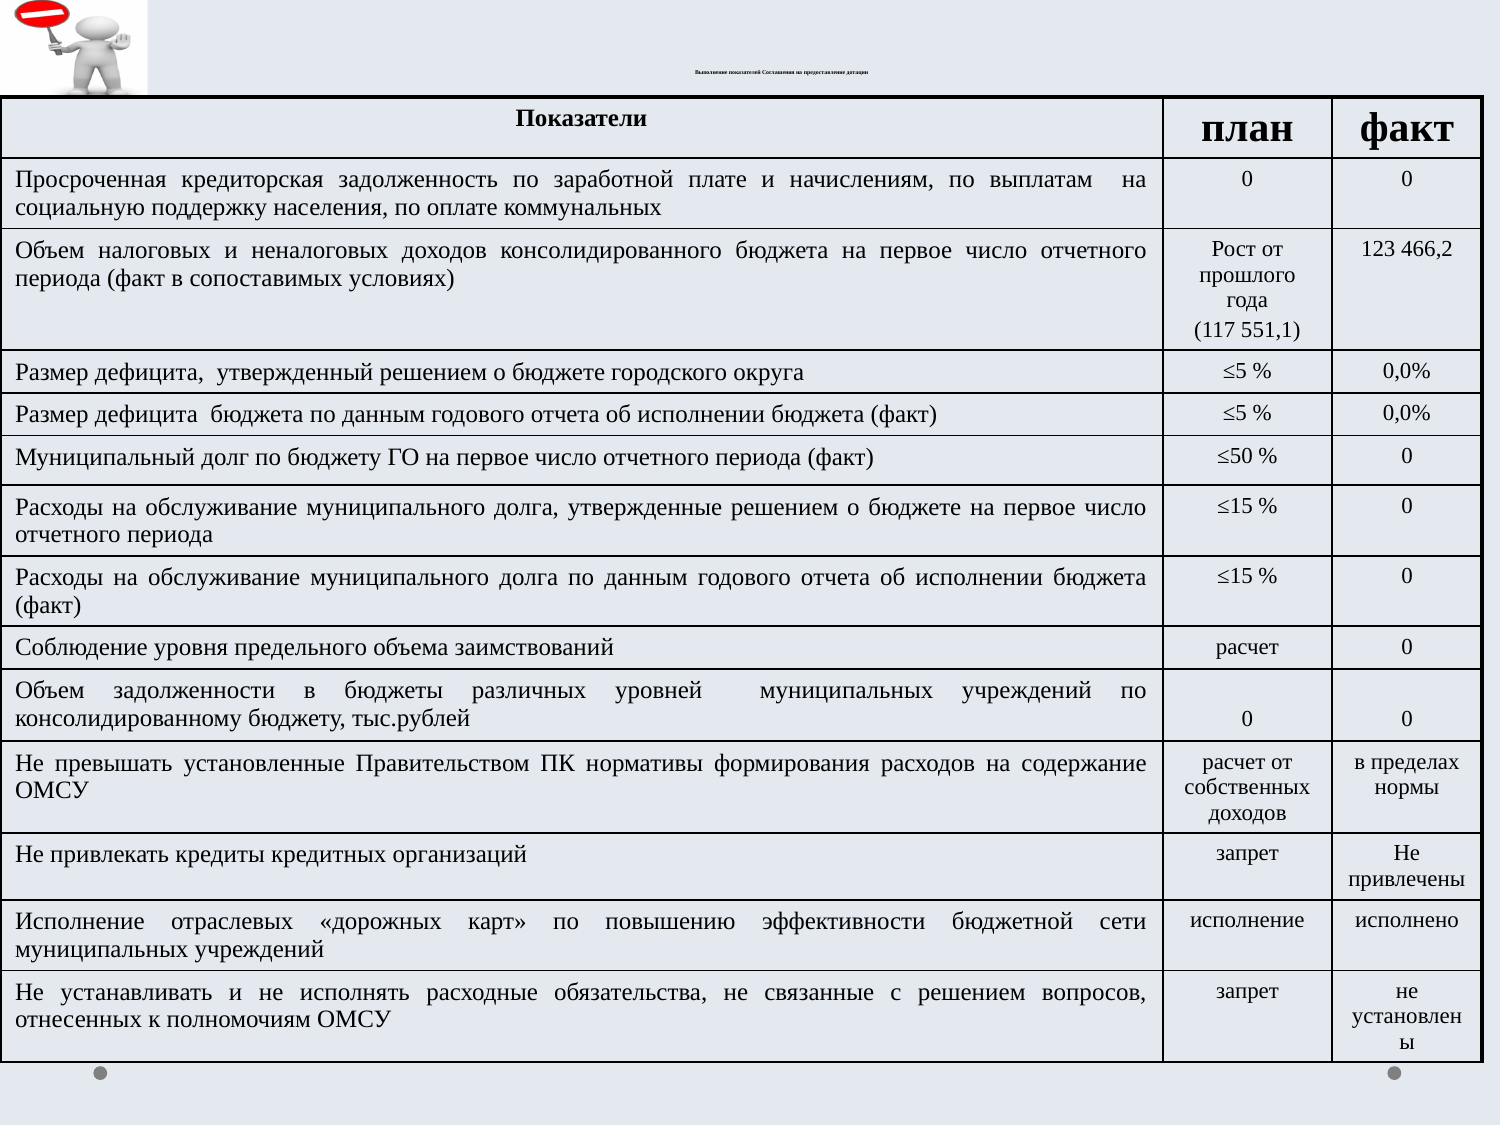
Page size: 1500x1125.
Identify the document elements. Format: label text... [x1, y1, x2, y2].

table_cell Объем налоговых и неналоговых доходов консолидированного бюджета на первое число отчетного периода (факт в сопоставимых условиях) [2, 229, 1162, 349]
table_cell Рост от прошлого года (117 551,1) [1164, 229, 1331, 349]
table_header план [1164, 99, 1331, 157]
table_cell Расходы на обслуживание муниципального долга по данным годового отчета об исполнении бюджета (факт) [2, 557, 1162, 625]
table_cell Не привлекать кредиты кредитных организаций [2, 834, 1162, 899]
table_cell Объем задолженности в бюджеты различных уровней муниципальных учреждений по консолидированному бюджету, тыс.рублей [2, 670, 1162, 740]
table_cell запрет [1164, 971, 1331, 1061]
table_cell Соблюдение уровня предельного объема заимствований [2, 627, 1162, 668]
table_cell 0,0% [1333, 351, 1480, 392]
table_cell расчет от собственных доходов [1164, 742, 1331, 832]
table_cell Не привлечены [1333, 834, 1480, 899]
table_cell Размер дефицита, утвержденный решением о бюджете городского округа [2, 351, 1162, 392]
table_cell исполнение [1164, 901, 1331, 970]
picture [0, 0, 148, 99]
table_cell 0 [1164, 670, 1331, 740]
table_cell Исполнение отраслевых «дорожных карт» по повышению эффективности бюджетной сети муниципальных учреждений [2, 901, 1162, 970]
table_cell ≤50 % [1164, 436, 1331, 484]
table_cell Просроченная кредиторская задолженность по заработной плате и начислениям, по выплатам на социальную поддержку населения, по оплате коммунальных [2, 159, 1162, 228]
table_cell 0,0% [1333, 394, 1480, 435]
table_cell 0 [1333, 627, 1480, 668]
table_header Показатели [2, 99, 1162, 157]
table_cell расчет [1164, 627, 1331, 668]
table_cell 123 466,2 [1333, 229, 1480, 349]
table_cell 0 [1333, 159, 1480, 228]
title Выполнение показателей Cоглашения на предоставление дотации [152, 18, 1500, 125]
table_header факт [1333, 99, 1480, 157]
table_cell 0 [1164, 159, 1331, 228]
table_cell Расходы на обслуживание муниципального долга, утвержденные решением о бюджете на первое число отчетного периода [2, 486, 1162, 555]
table_cell Не превышать установленные Правительством ПК нормативы формирования расходов на содержание ОМСУ [2, 742, 1162, 832]
table_cell 0 [1333, 436, 1480, 484]
table_cell Муниципальный долг по бюджету ГО на первое число отчетного периода (факт) [2, 436, 1162, 484]
table_cell ≤15 % [1164, 486, 1331, 555]
table_cell ≤5 % [1164, 351, 1331, 392]
table_cell ≤15 % [1164, 557, 1331, 625]
table_cell 0 [1333, 486, 1480, 555]
table_cell в пределах нормы [1333, 742, 1480, 832]
table_cell 0 [1333, 670, 1480, 740]
table_cell запрет [1164, 834, 1331, 899]
table_cell Не устанавливать и не исполнять расходные обязательства, не связанные с решением вопросов, отнесенных к полномочиям ОМСУ [2, 971, 1162, 1061]
table_cell Размер дефицита бюджета по данным годового отчета об исполнении бюджета (факт) [2, 394, 1162, 435]
table_cell 0 [1333, 557, 1480, 625]
table_cell не установлены [1333, 971, 1480, 1061]
table_cell ≤5 % [1164, 394, 1331, 435]
table_cell исполнено [1333, 901, 1480, 970]
